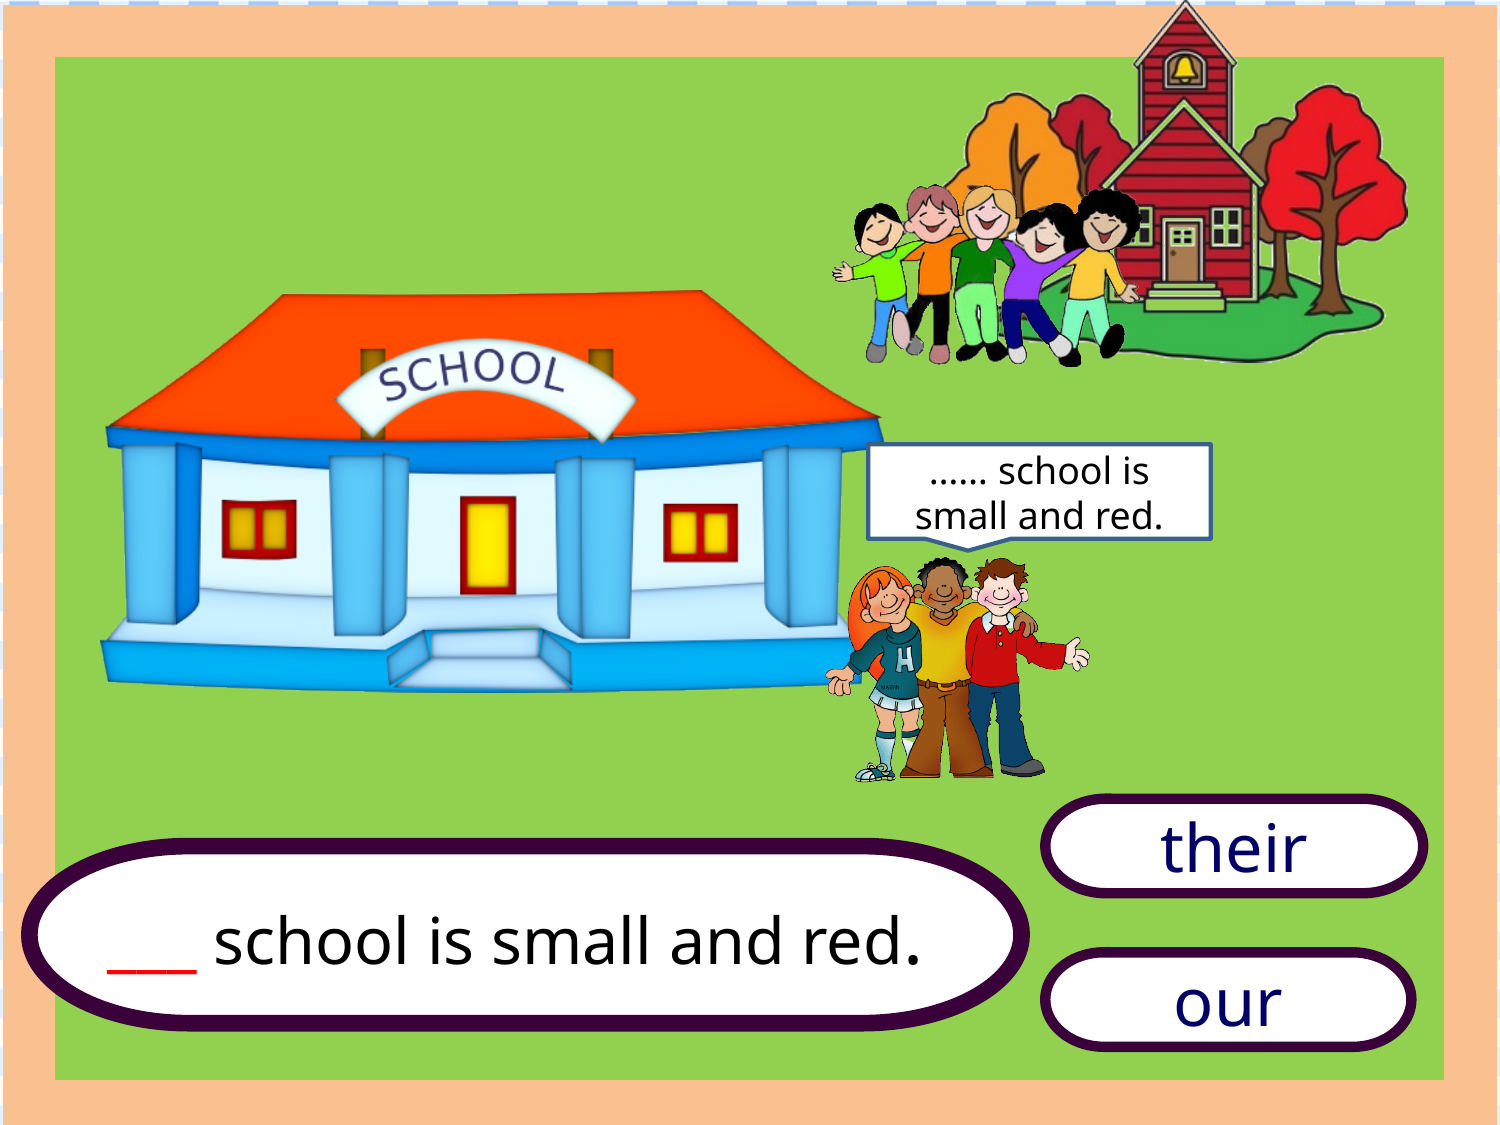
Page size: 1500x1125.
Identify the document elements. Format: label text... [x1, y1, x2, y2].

text_box their [1045, 798, 1424, 894]
text_box …… school is small and red. [890, 442, 1213, 549]
text_box ___ school is small and red. [29, 846, 1022, 1024]
text_box [29, 31, 1471, 1106]
text_box our [1045, 952, 1412, 1047]
picture [0, 0, 1500, 1125]
